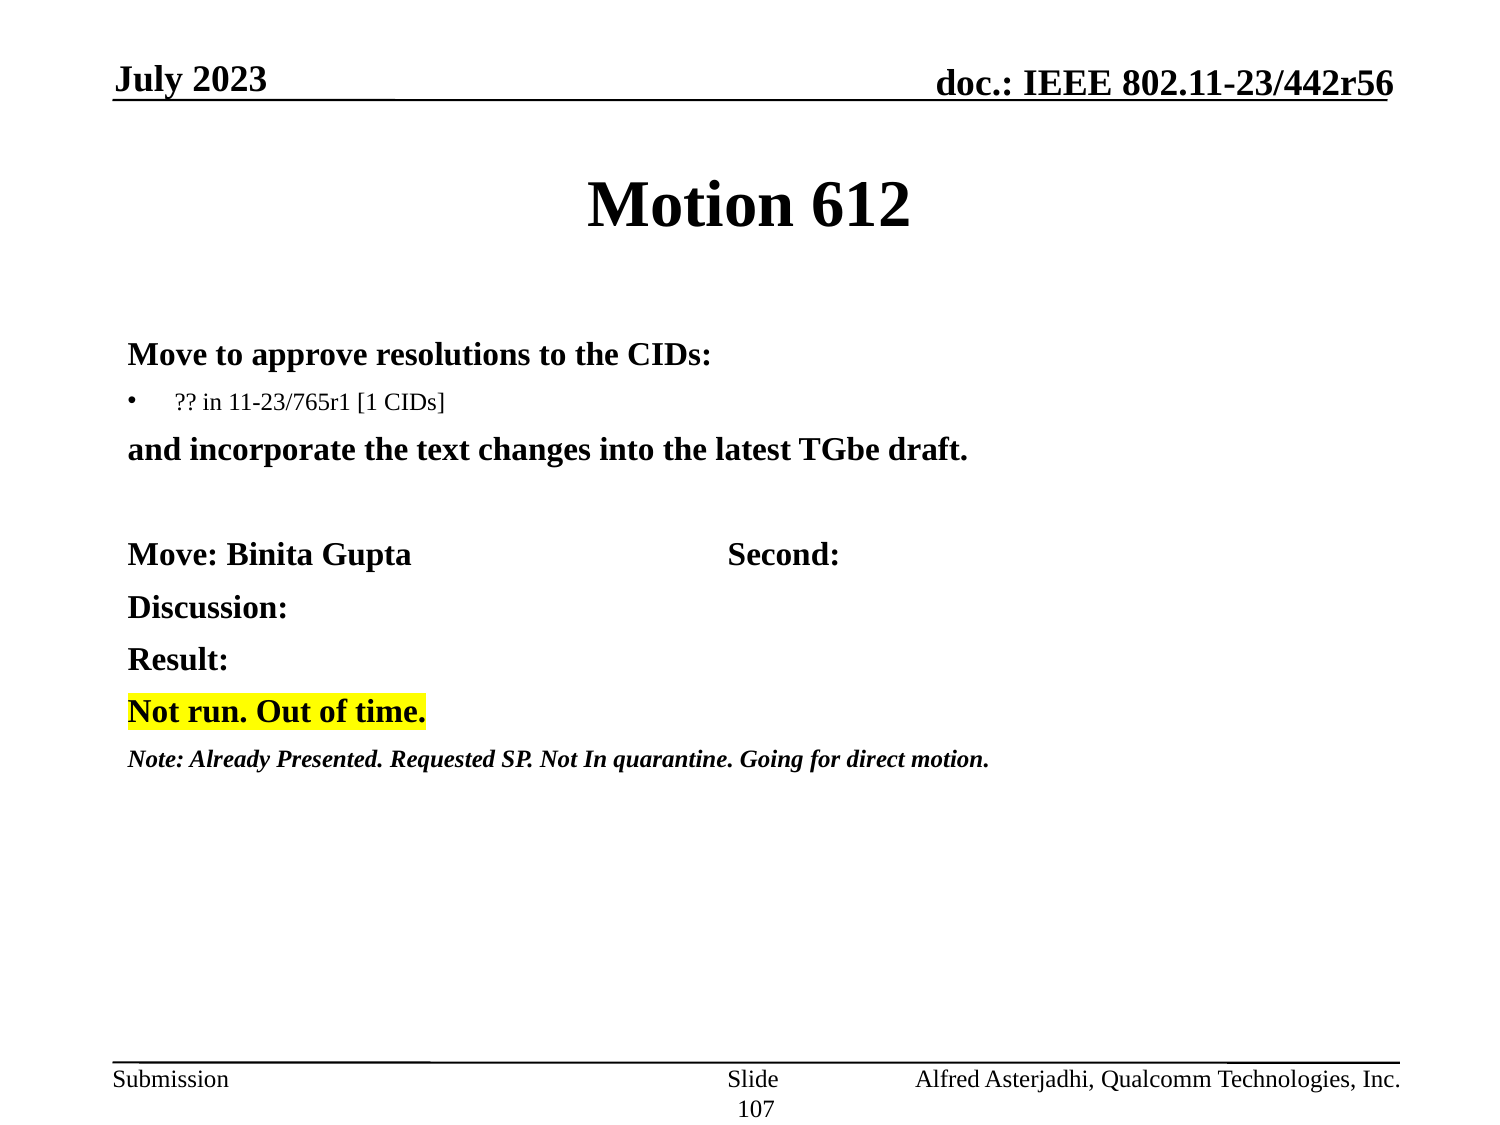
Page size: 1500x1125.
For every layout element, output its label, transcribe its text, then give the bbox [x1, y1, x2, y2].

slide_number Slide 107 [712, 1061, 800, 1123]
title Motion 612 [112, 112, 1388, 288]
list Move to approve resolutions to the CIDs: ?? in 11-23/765r1 [1 CIDs] and incorporate the text changes into the latest TGbe draft. Move: Binita Gupta Second: Discussion: Result: Not run. Out of time. Note: Already Presented. Requested SP. Not In quarantine. Going for direct motion. [112, 324, 1388, 1063]
footer Alfred Asterjadhi, Qualcomm Technologies, Inc. [878, 1061, 1402, 1093]
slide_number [114, 54, 423, 100]
